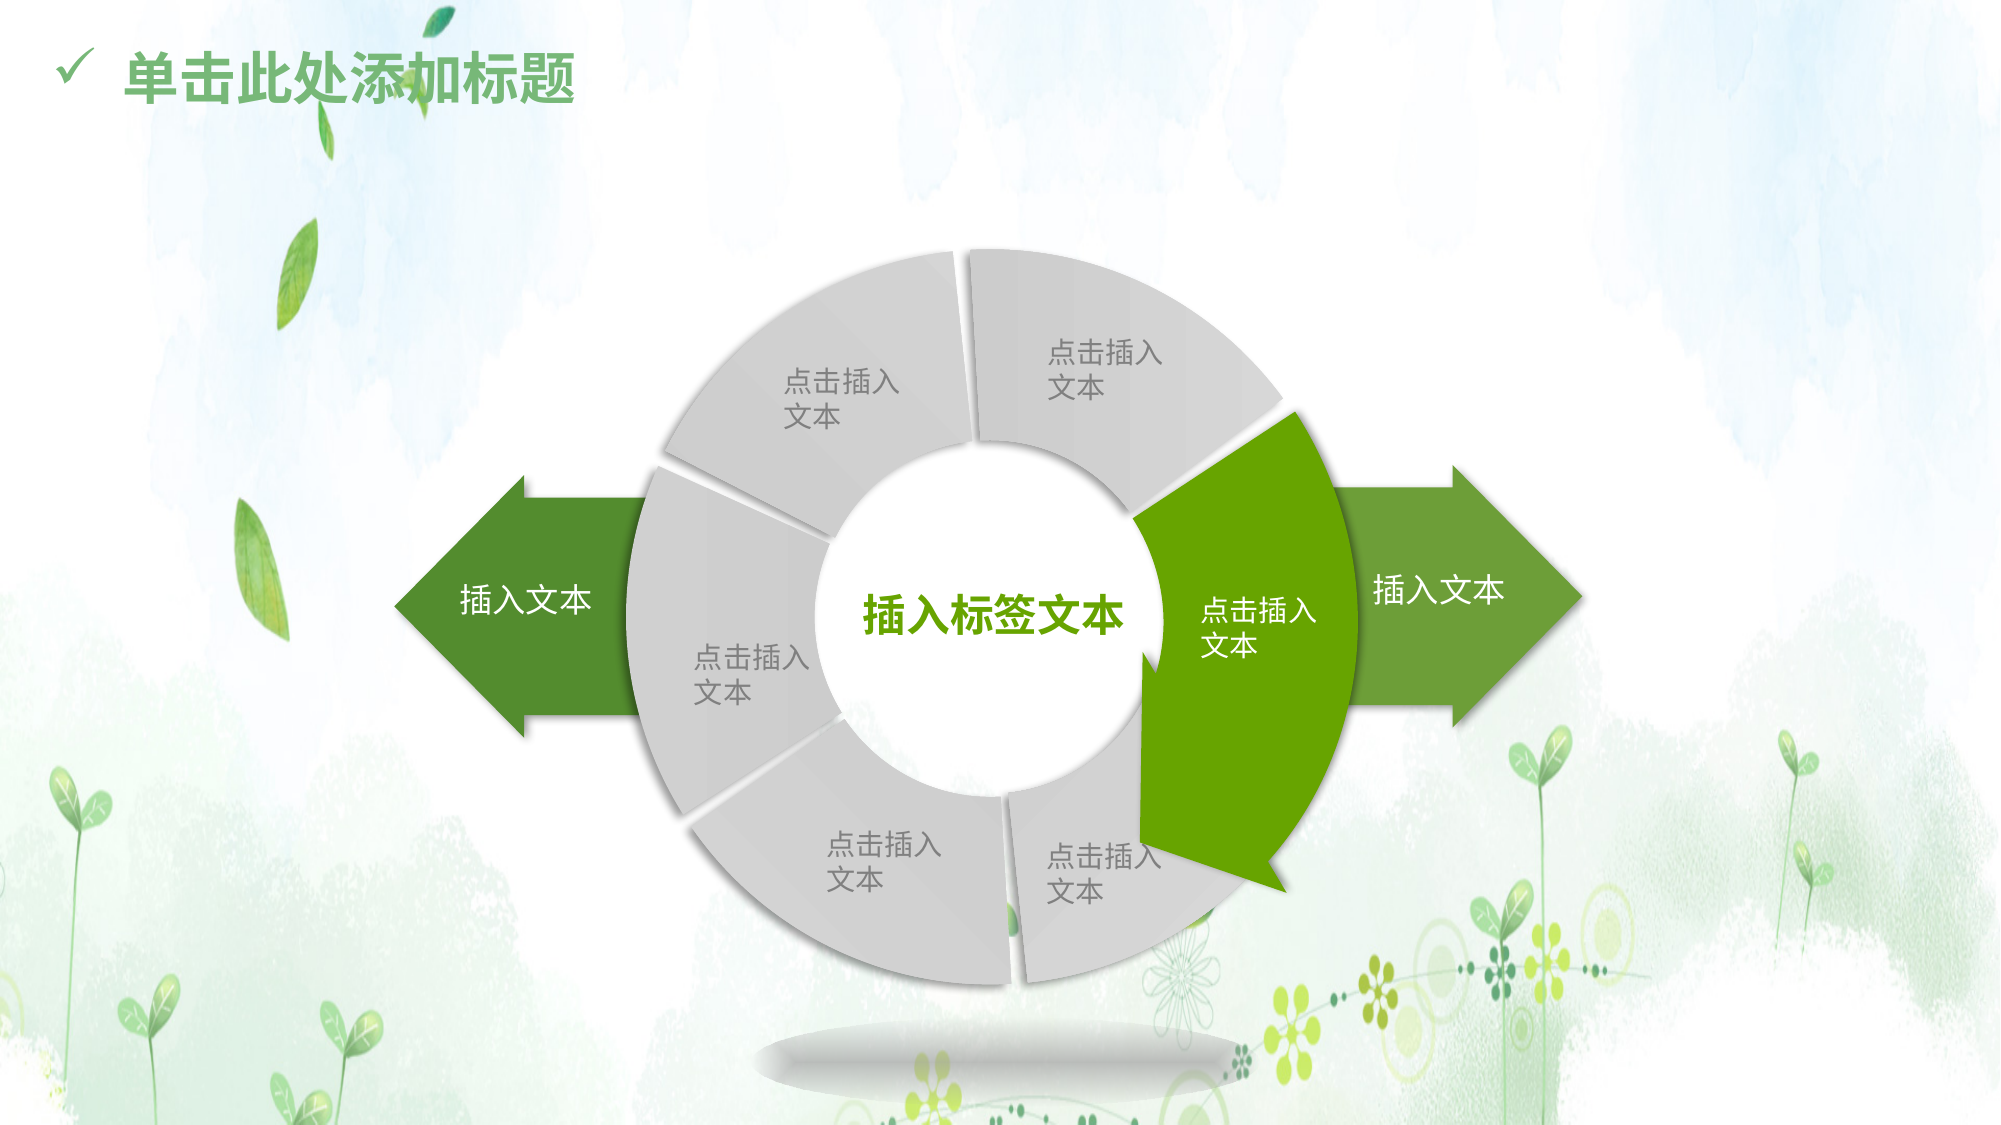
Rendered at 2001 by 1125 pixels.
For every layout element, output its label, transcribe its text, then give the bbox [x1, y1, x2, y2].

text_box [394, 475, 601, 738]
picture [0, 0, 2001, 1125]
title 单击此处添加标题 [36, 43, 1762, 120]
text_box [626, 249, 1355, 985]
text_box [601, 190, 1397, 1022]
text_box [1397, 464, 1583, 728]
text_box [749, 1022, 1261, 1109]
